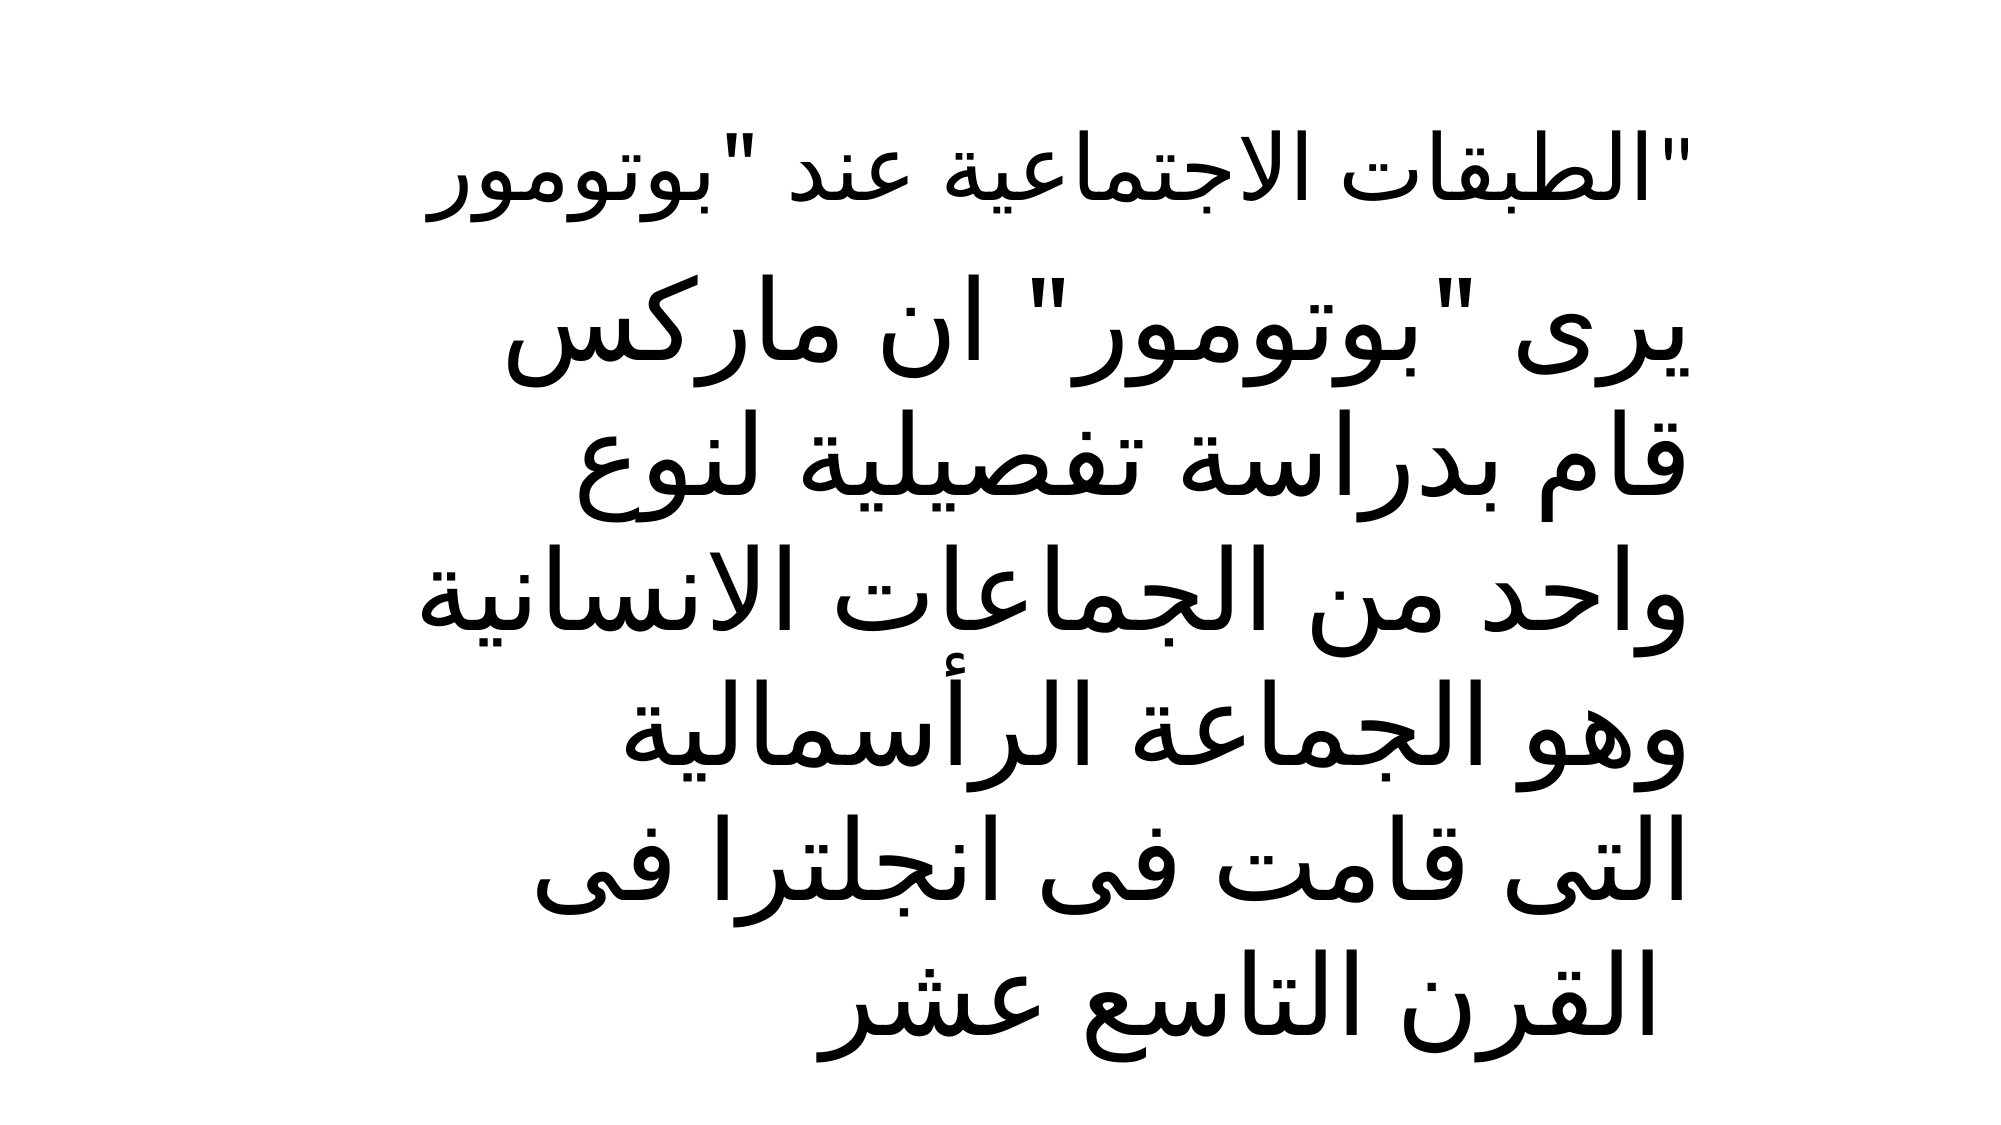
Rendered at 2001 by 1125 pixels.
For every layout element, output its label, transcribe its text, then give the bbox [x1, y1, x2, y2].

text_box الطبقات الاجتماعية عند "بوتومور" [326, 101, 1709, 227]
text_box يرى "بوتومور" ان ماركس قام بدراسة تفصيلية لنوع واحد من الجماعات الانسانية وهو الجماعة الرأسمالية التى قامت فى انجلترا فى القرن التاسع عشر [385, 151, 1709, 1125]
